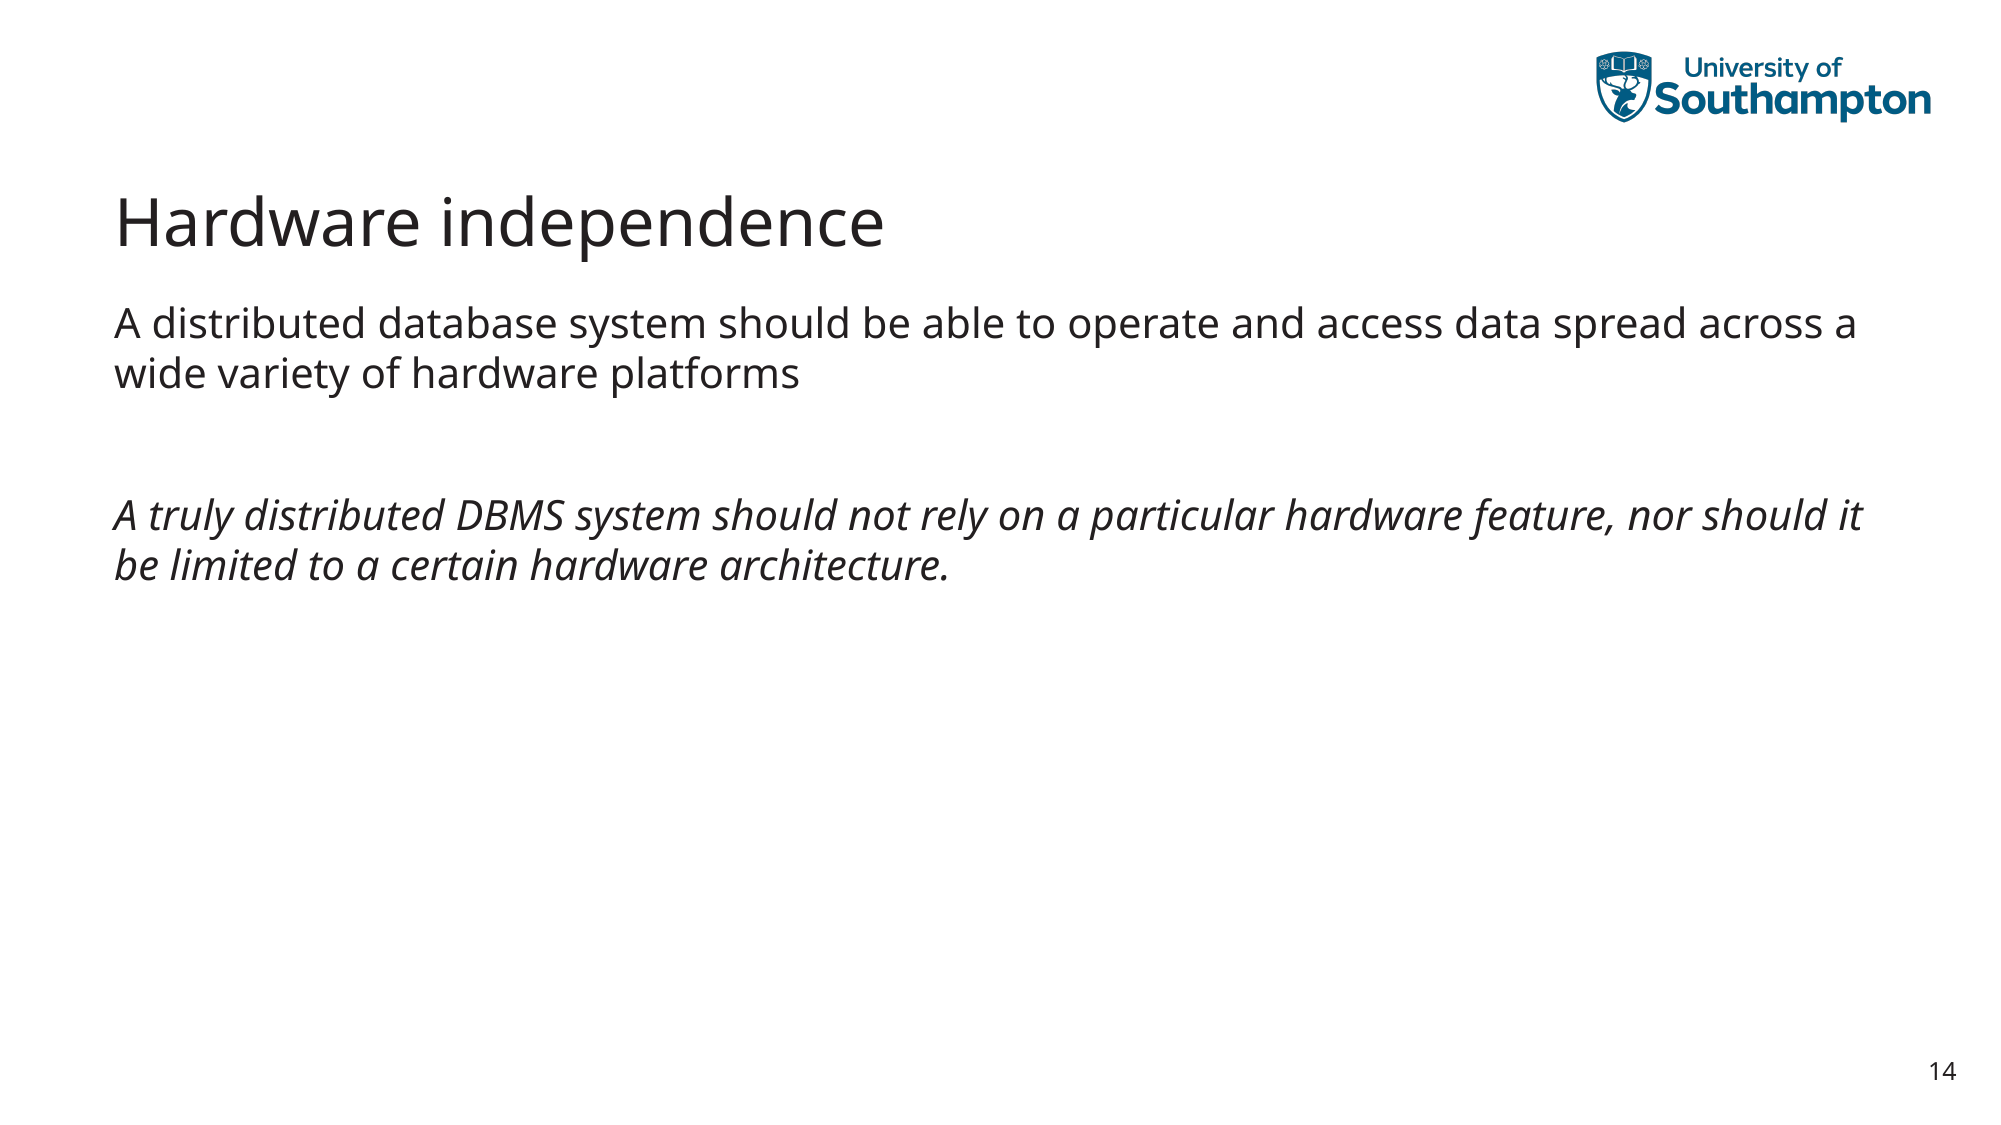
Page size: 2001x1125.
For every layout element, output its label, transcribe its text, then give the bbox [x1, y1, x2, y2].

title Hardware independence [102, 113, 1898, 268]
picture [1626, 76, 1636, 88]
picture [1890, 97, 1900, 108]
list A distributed database system should be able to operate and access data spread across a wide variety of hardware platforms A truly distributed DBMS system should not rely on a particular hardware feature, nor should it be limited to a certain hardware architecture. [102, 290, 1898, 1024]
picture [1607, 76, 1624, 88]
picture [1823, 97, 1830, 113]
picture [1527, 0, 2000, 220]
picture [1758, 97, 1766, 113]
picture [1689, 97, 1698, 108]
picture [1600, 80, 1617, 111]
picture [1847, 97, 1857, 108]
picture [1730, 97, 1736, 113]
picture [1782, 97, 1791, 108]
picture [1626, 78, 1648, 111]
picture [1808, 97, 1815, 113]
